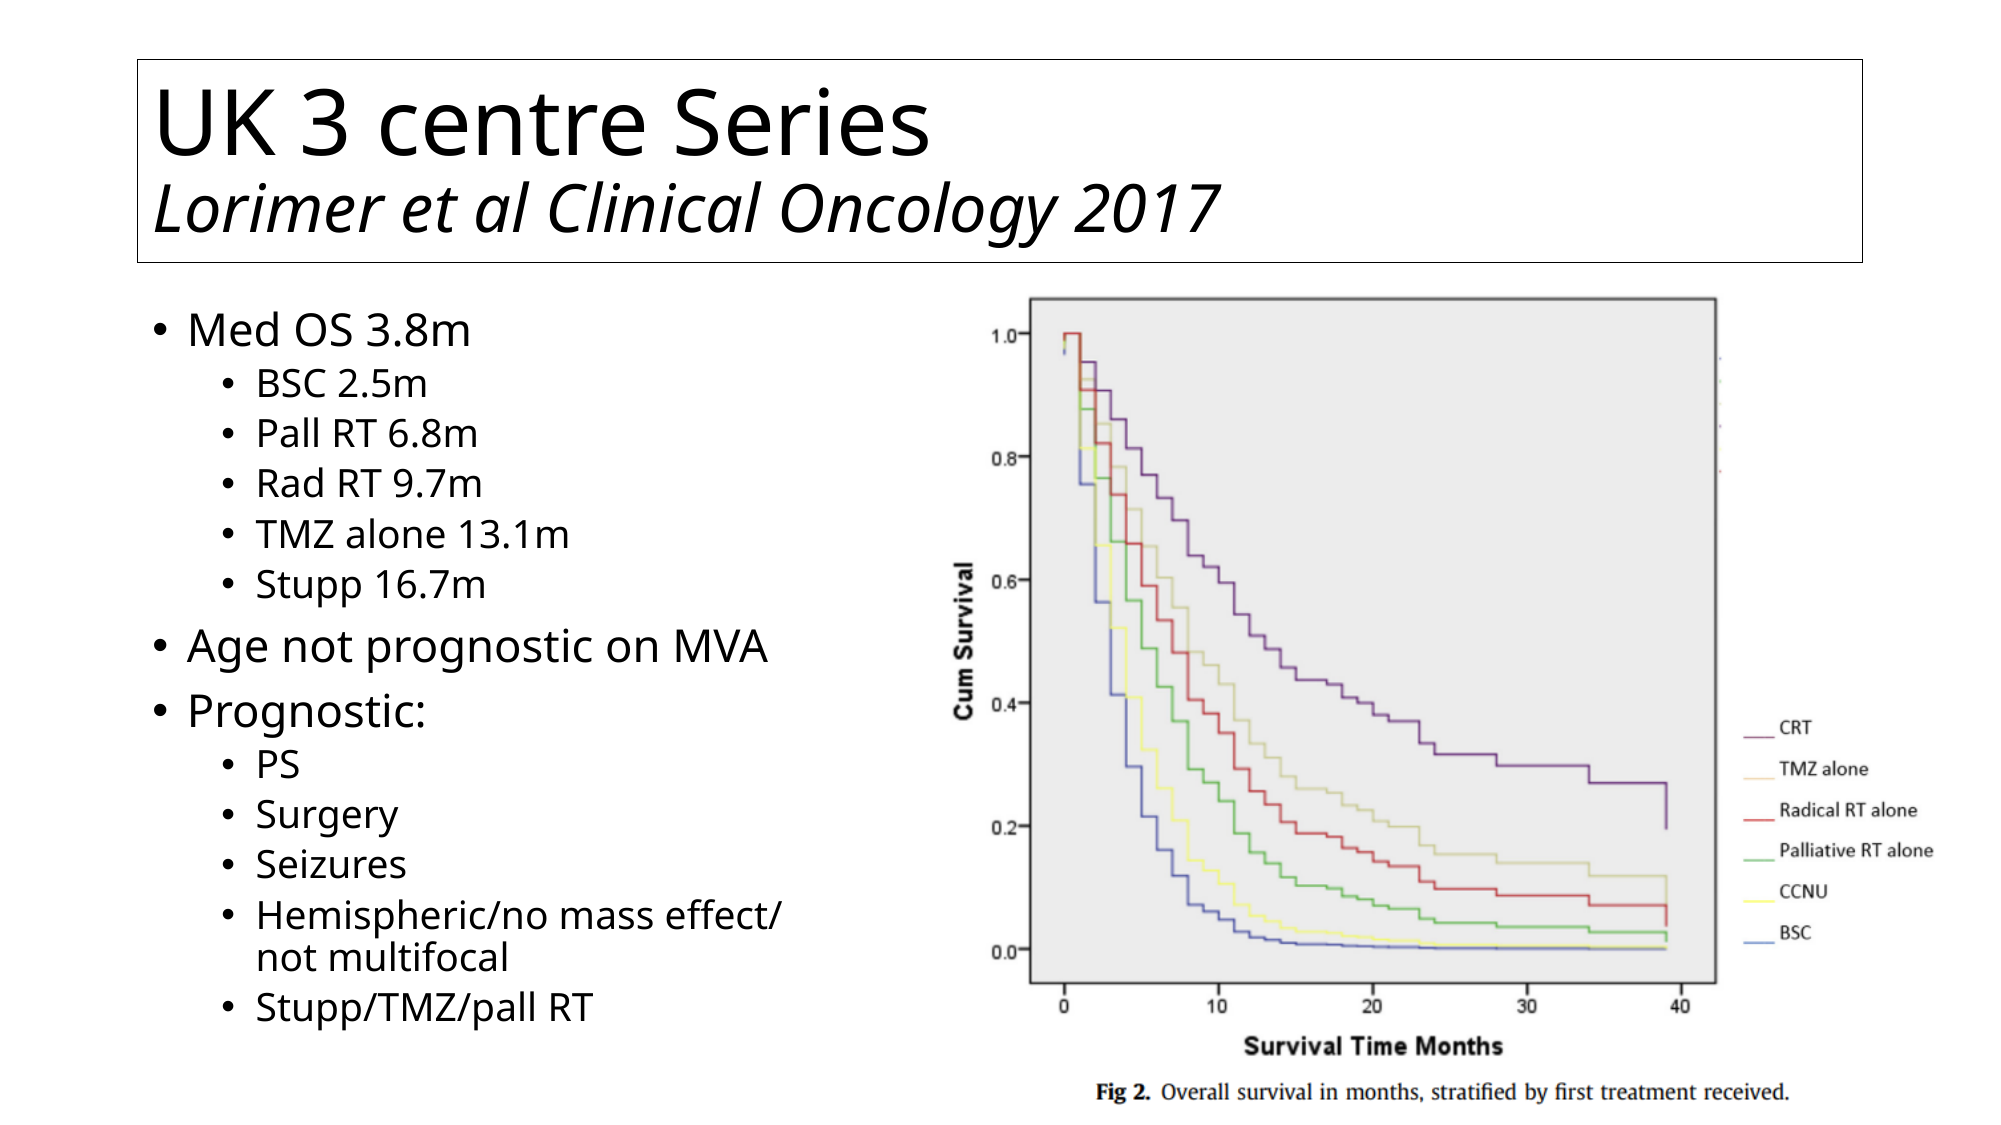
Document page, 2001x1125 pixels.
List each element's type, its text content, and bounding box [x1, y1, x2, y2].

title UK 3 centre Series Lorimer et al Clinical Oncology 2017 [137, 59, 1863, 263]
list Med OS 3.8m BSC 2.5m Pall RT 6.8m Rad RT 9.7m TMZ alone 13.1m Stupp 16.7m Age not prognostic on MVA Prognostic: PS Surgery Seizures Hemispheric/no mass effect/ not multifocal Stupp/TMZ/pall RT [137, 299, 812, 1043]
picture [926, 276, 1973, 1109]
